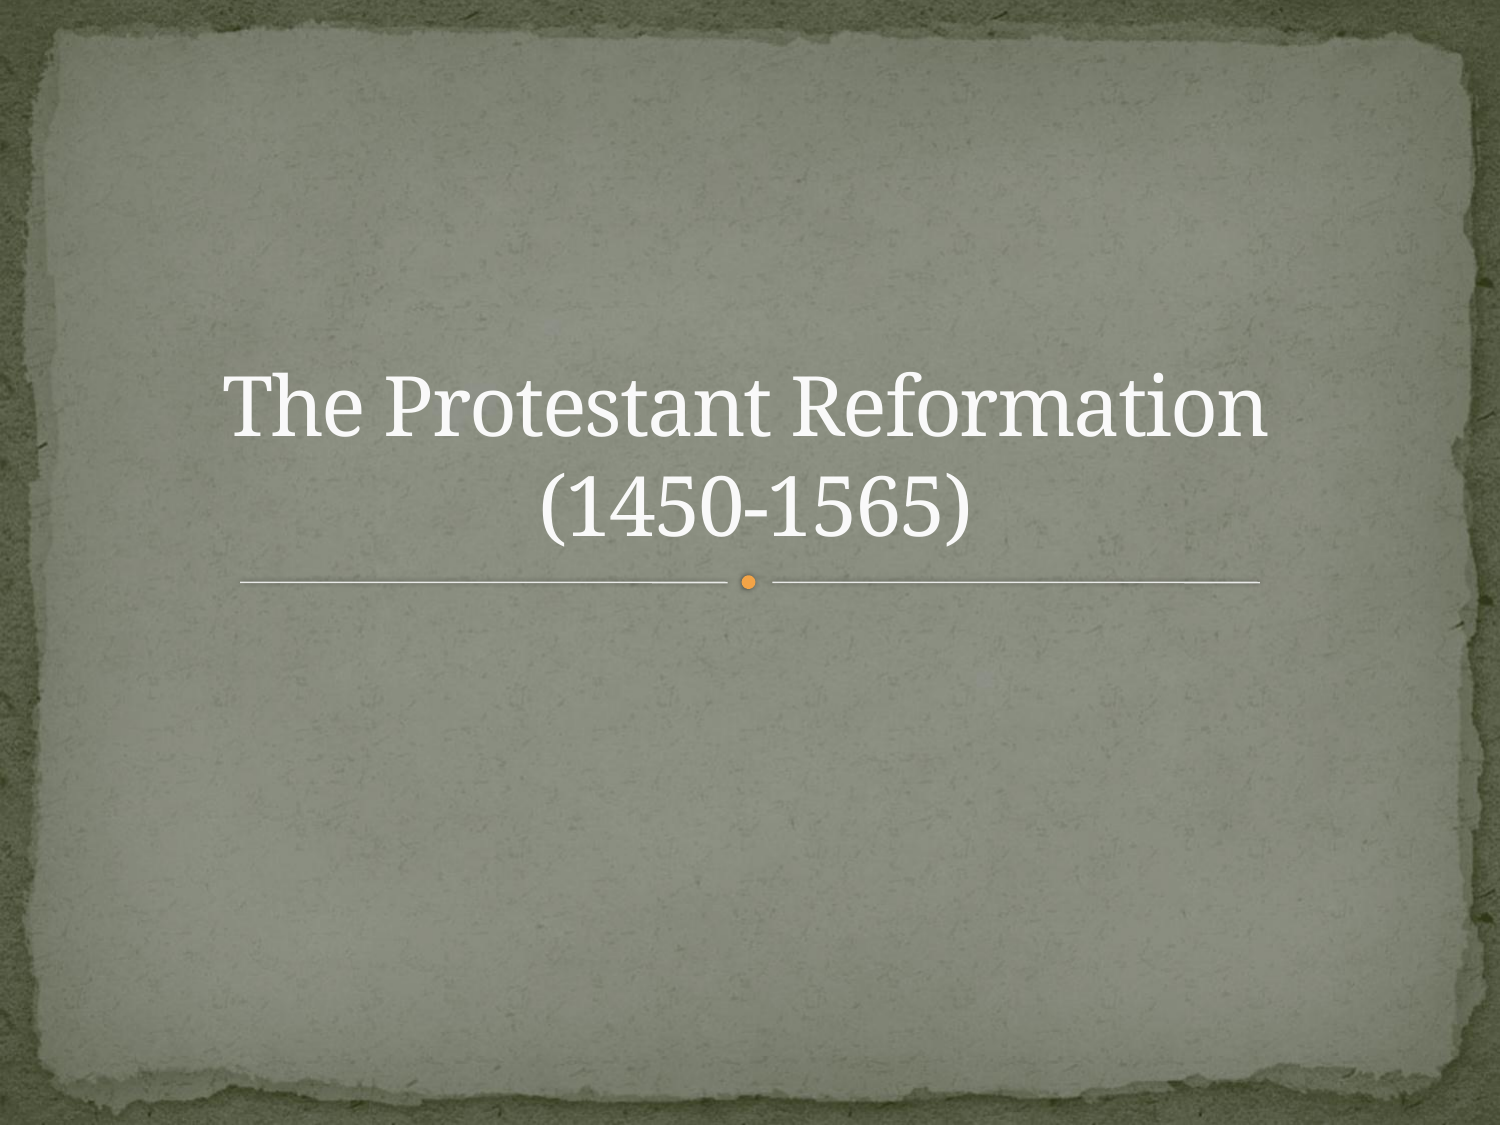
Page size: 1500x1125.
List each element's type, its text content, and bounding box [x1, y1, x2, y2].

picture [0, 0, 1500, 1125]
title The Protestant Reformation (1450-1565) [74, 235, 1438, 561]
